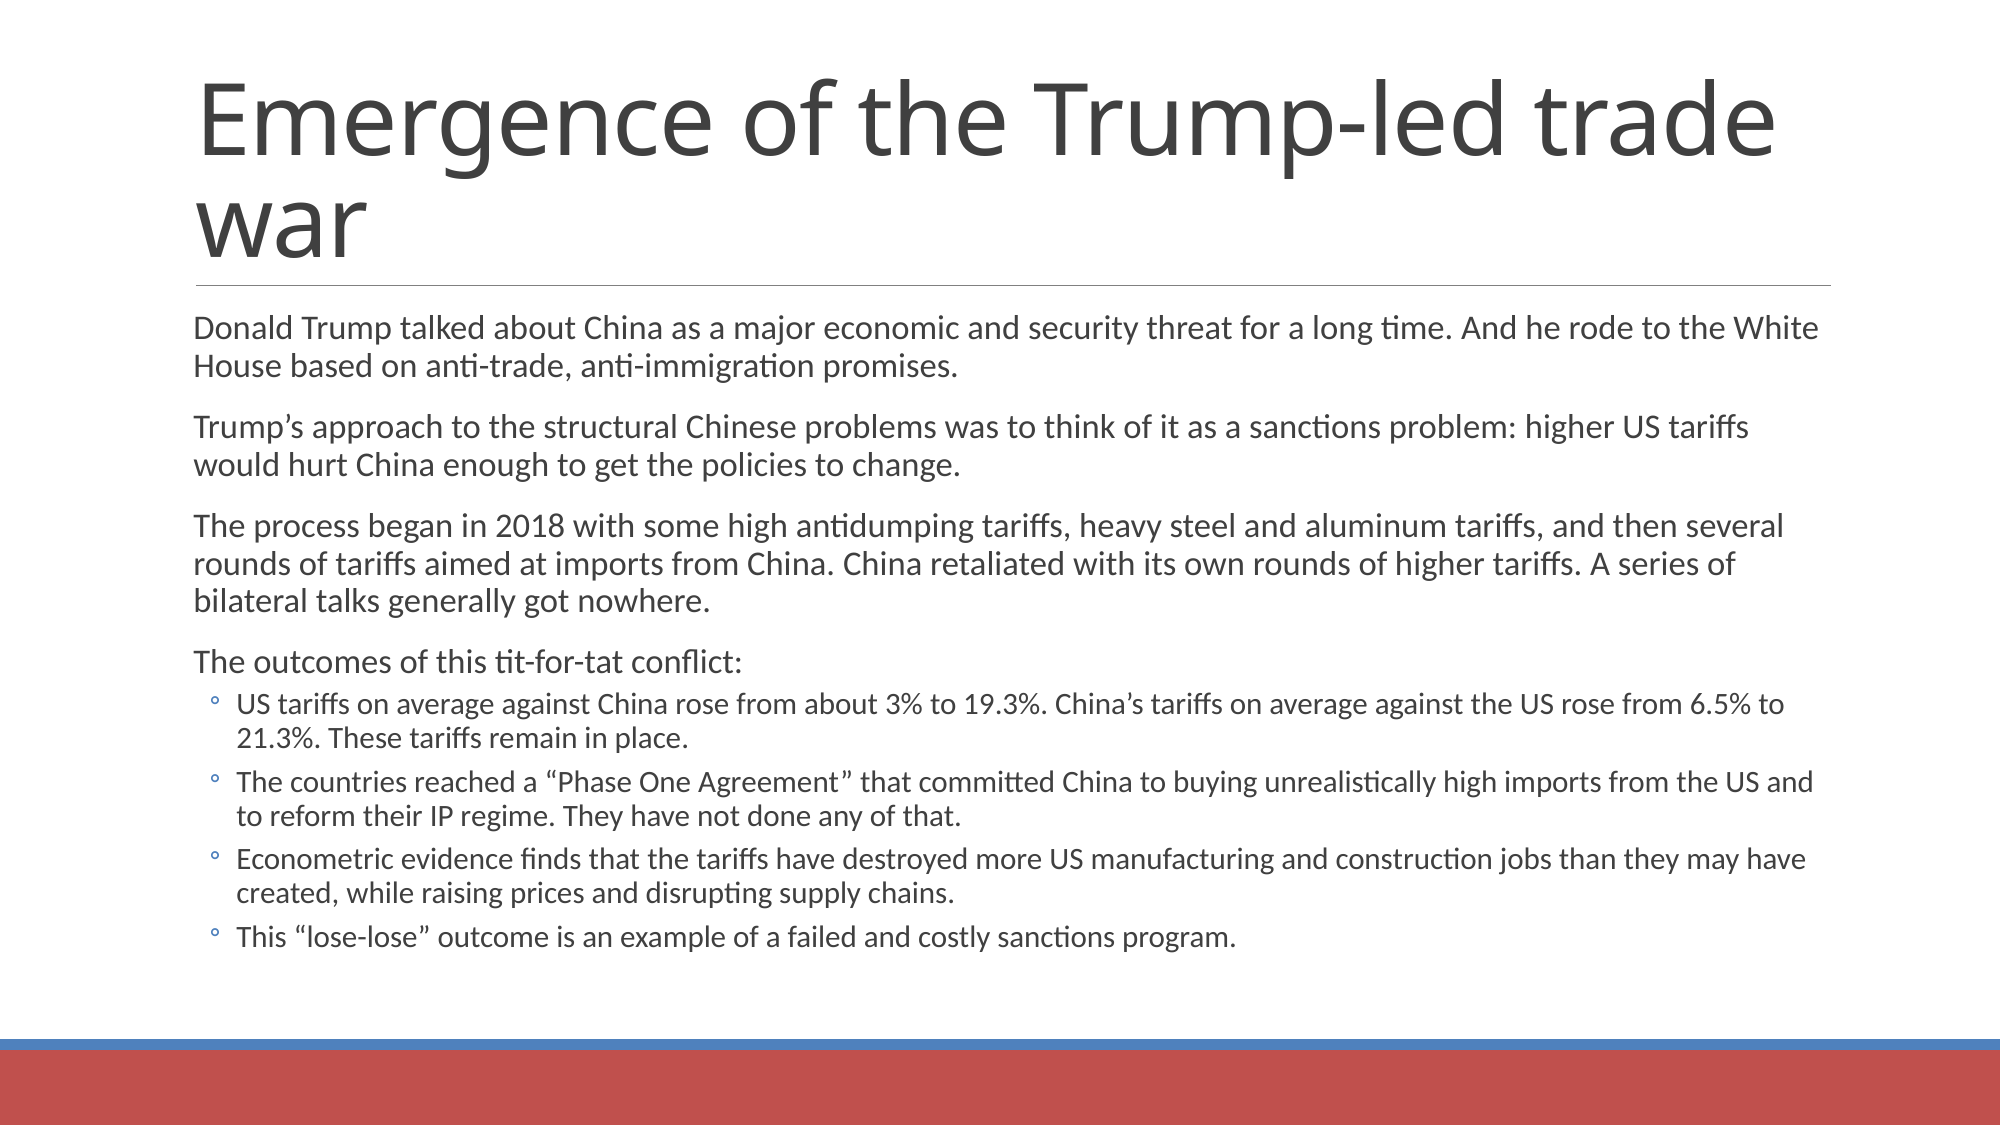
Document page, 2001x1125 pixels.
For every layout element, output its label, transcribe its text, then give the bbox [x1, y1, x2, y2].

list Donald Trump talked about China as a major economic and security threat for a long time. And he rode to the White House based on anti-trade, anti-immigration promises. Trump’s approach to the structural Chinese problems was to think of it as a sanctions problem: higher US tariffs would hurt China enough to get the policies to change. The process began in 2018 with some high antidumping tariffs, heavy steel and aluminum tariffs, and then several rounds of tariffs aimed at imports from China. China retaliated with its own rounds of higher tariffs. A series of bilateral talks generally got nowhere. The outcomes of this tit-for-tat conflict: US tariffs on average against China rose from about 3% to 19.3%. China’s tariffs on average against the US rose from 6.5% to 21.3%. These tariffs remain in place. The countries reached a “Phase One Agreement” that committed China to buying unrealistically high imports from the US and to reform their IP regime. They have not done any of that. Econometric evidence finds that the tariffs have destroyed more US manufacturing and construction jobs than they may have created, while raising prices and disrupting supply chains. This “lose-lose” outcome is an example of a failed and costly sanctions program. [180, 302, 1830, 963]
title Emergence of the Trump-led trade war [180, 47, 1830, 285]
